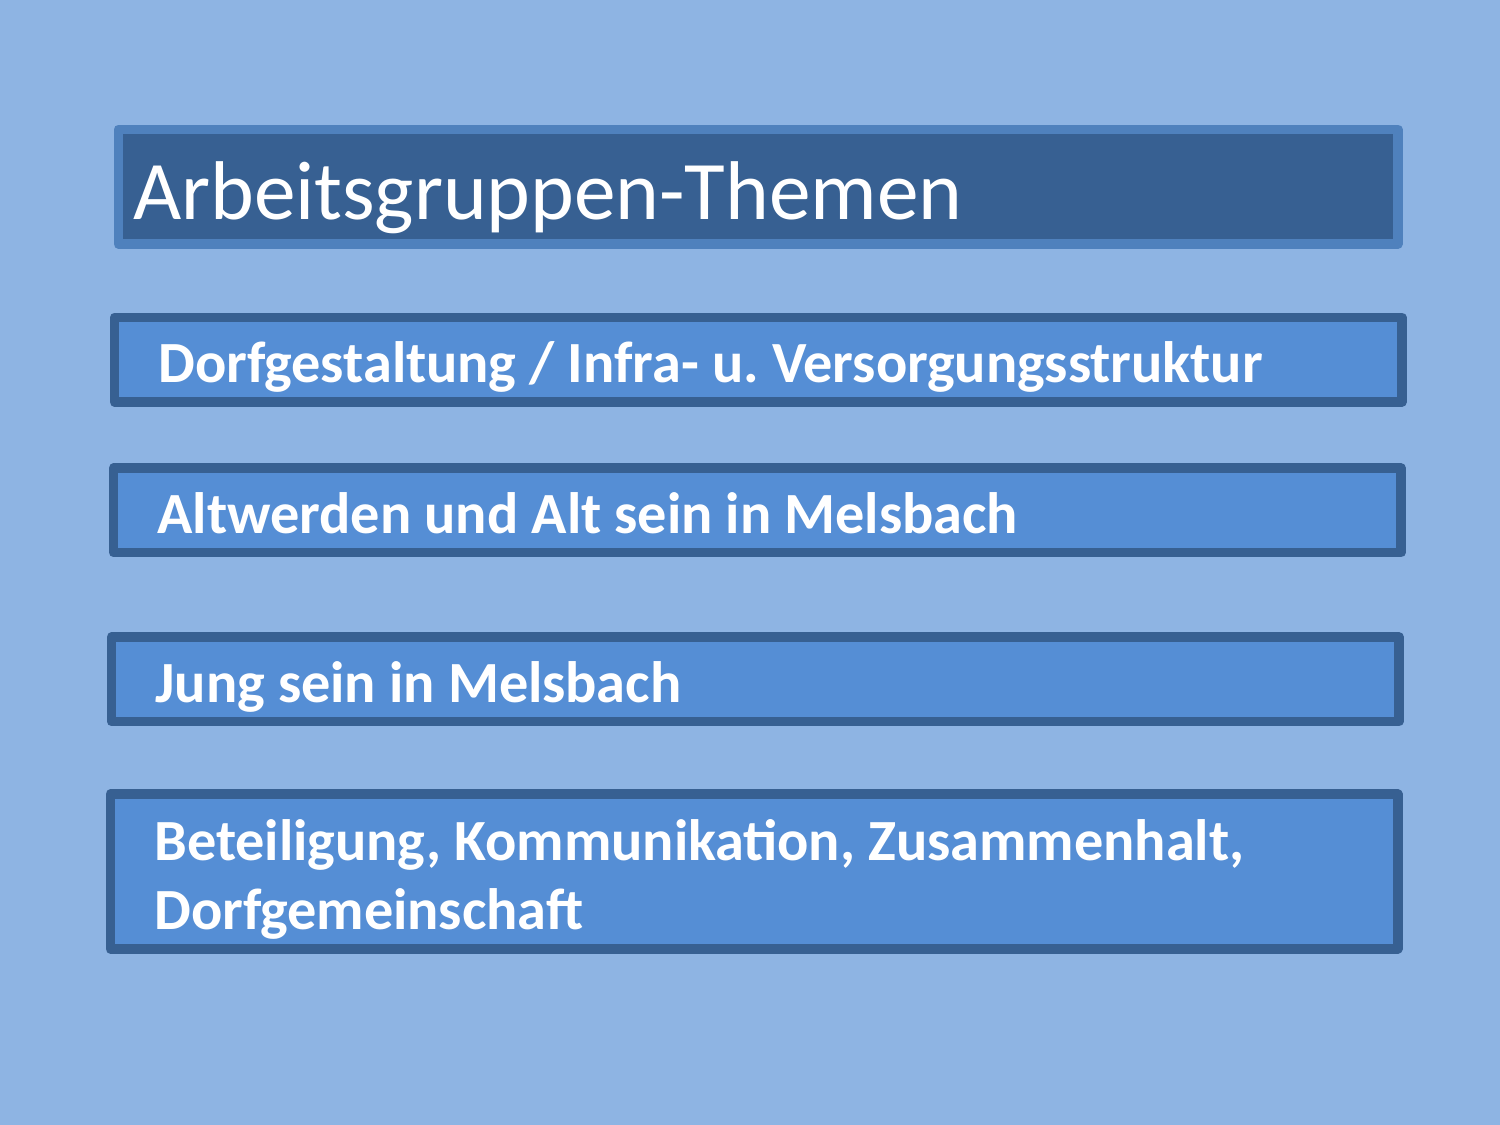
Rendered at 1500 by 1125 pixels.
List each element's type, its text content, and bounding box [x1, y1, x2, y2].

text_box Dorfgestaltung / Infra- u. Versorgungsstruktur [114, 317, 1402, 402]
text_box Jung sein in Melsbach [111, 637, 1400, 722]
text_box Altwerden und Alt sein in Melsbach [113, 468, 1402, 553]
text_box Beteiligung, Kommunikation, Zusammenhalt, Dorfgemeinschaft [110, 794, 1398, 949]
text_box Arbeitsgruppen-Themen [118, 129, 1398, 245]
